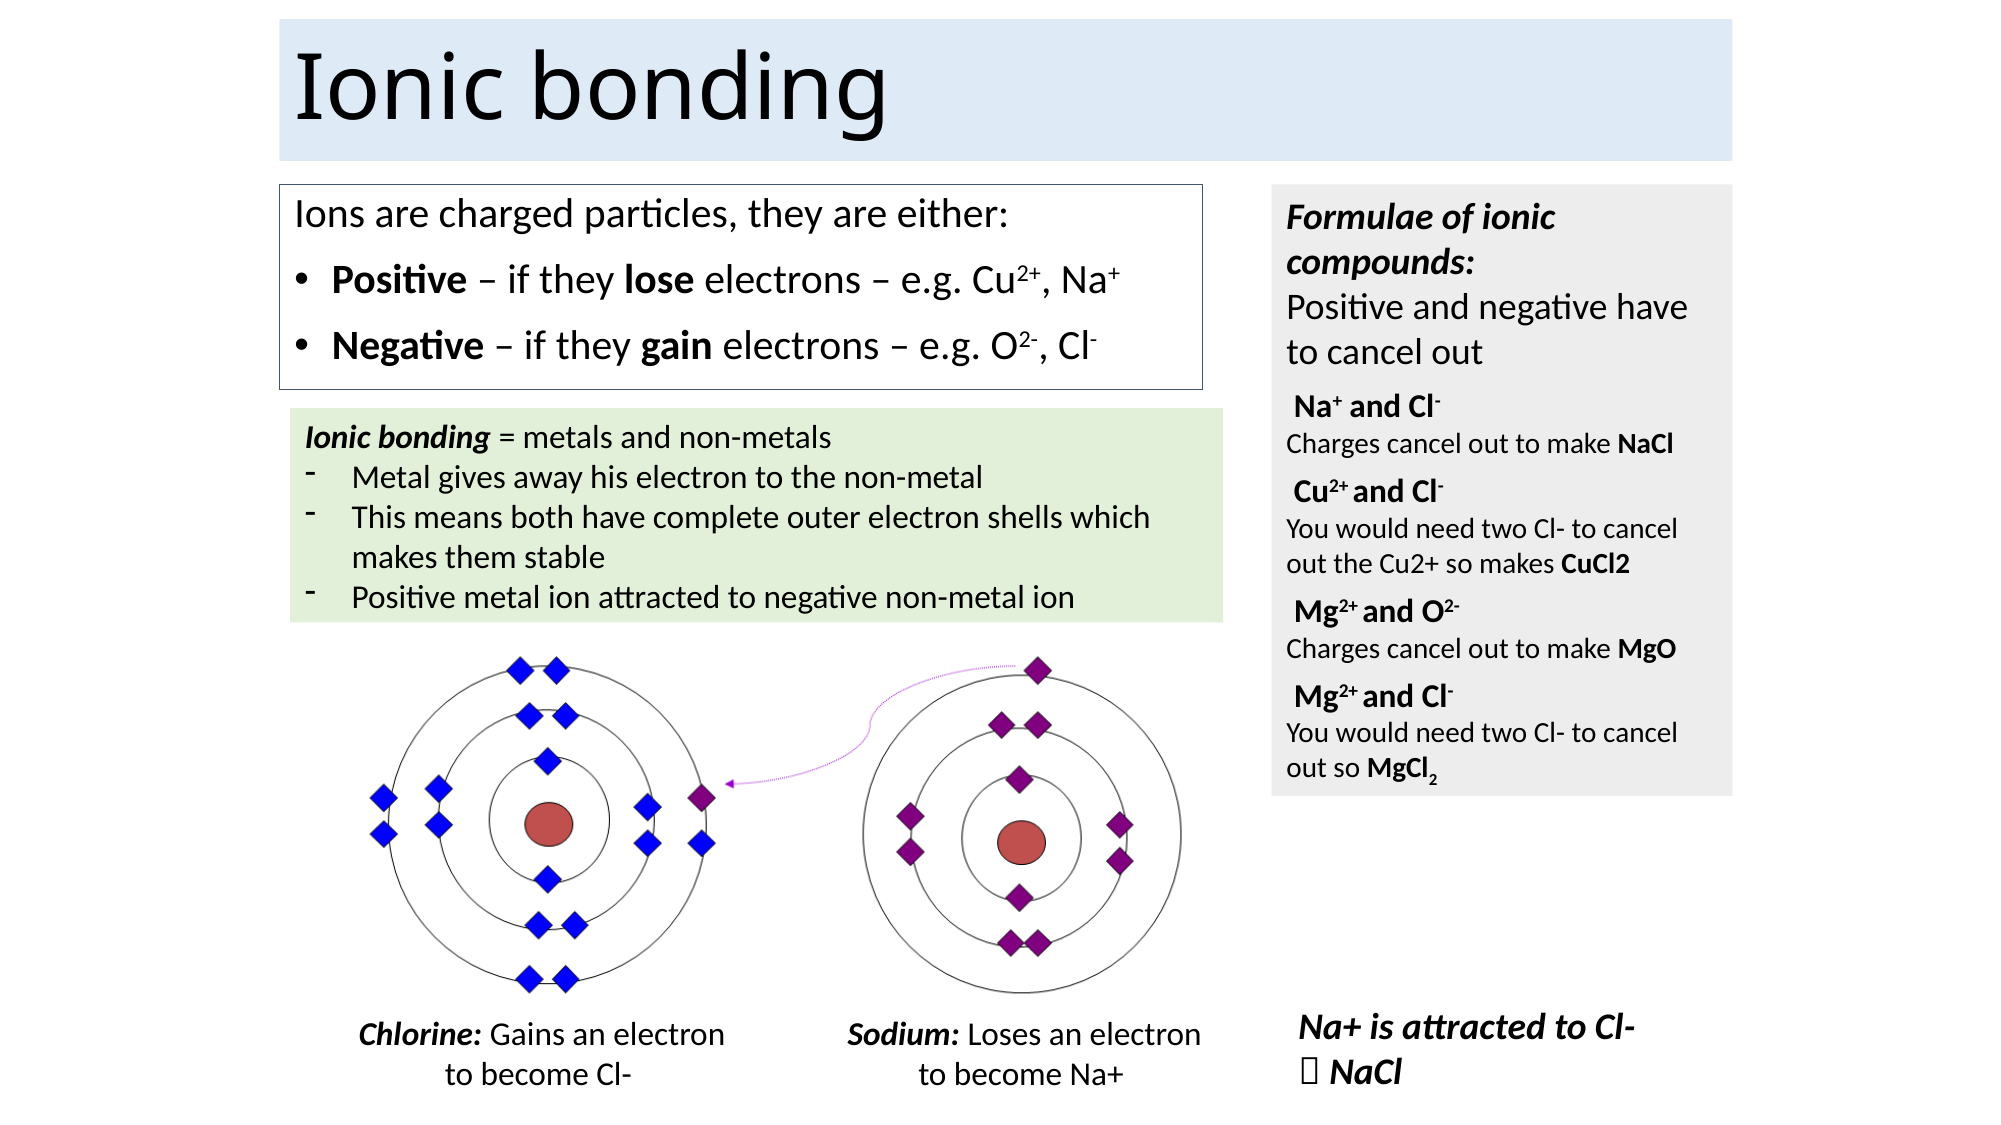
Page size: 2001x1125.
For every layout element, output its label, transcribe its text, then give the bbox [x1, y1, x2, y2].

text_box Chlorine: Gains an electron to become Cl- [327, 1004, 757, 1100]
text_box Na+ is attracted to Cl-  NaCl [1283, 994, 1697, 1100]
text_box Formulae of ionic compounds: Positive and negative have to cancel out Na+ and Cl- Charges cancel out to make NaCl Cu2+ and Cl- You would need two Cl- to cancel out the Cu2+ so makes CuCl2 Mg2+ and O2- Charges cancel out to make MgO Mg2+ and Cl- You would need two Cl- to cancel out so MgCl2 [1271, 184, 1733, 796]
list Ions are charged particles, they are either: Positive – if they lose electrons – e.g. Cu2+, Na+ Negative – if they gain electrons – e.g. O2-, Cl- [279, 184, 1203, 390]
title Ionic bonding [279, 19, 1733, 161]
text_box Ionic bonding = metals and non-metals Metal gives away his electron to the non-metal This means both have complete outer electron shells which makes them stable Positive metal ion attracted to negative non-metal ion [290, 408, 1224, 623]
picture [368, 650, 1189, 1005]
text_box Sodium: Loses an electron to become Na+ [830, 1004, 1220, 1100]
